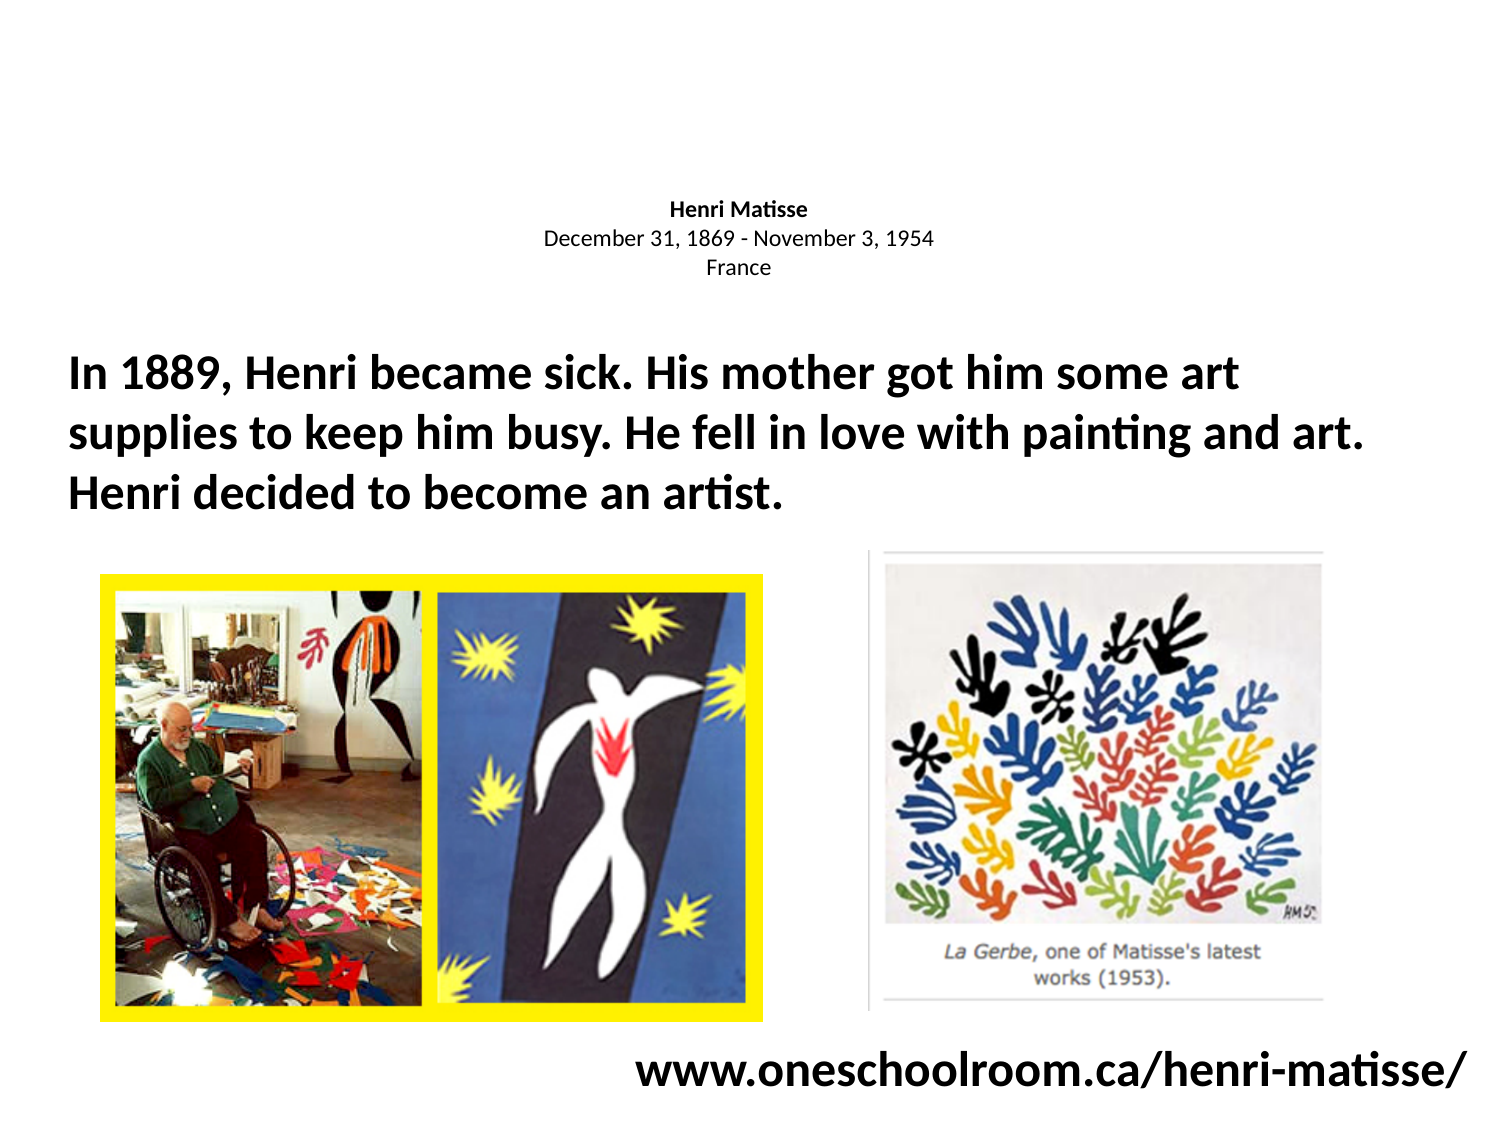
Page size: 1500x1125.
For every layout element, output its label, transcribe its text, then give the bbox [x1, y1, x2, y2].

list www.oneschoolroom.ca/henri-matisse/ [620, 999, 1500, 1105]
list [867, 550, 1339, 1012]
title Henri Matisse December 31, 1869 - November 3, 1954 France [76, 184, 1402, 267]
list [100, 574, 763, 1022]
list In 1889, Henri became sick. His mother got him some art supplies to keep him busy. He fell in love with painting and art. Henri decided to become an artist. [53, 267, 1424, 527]
